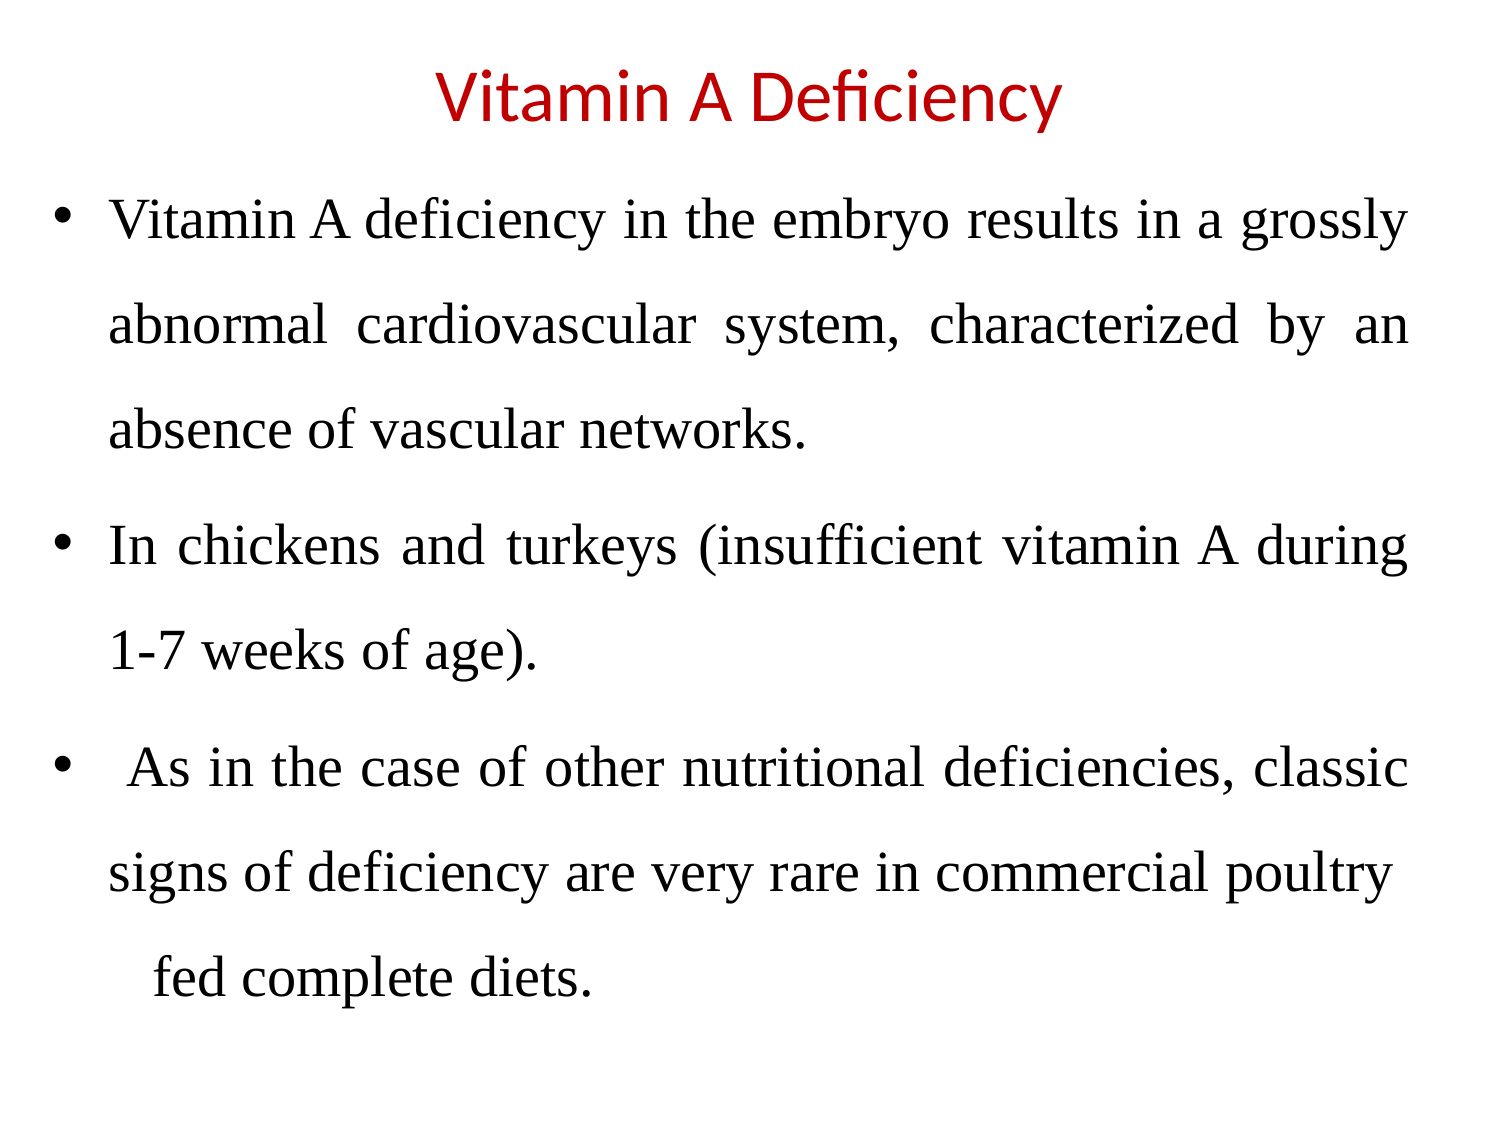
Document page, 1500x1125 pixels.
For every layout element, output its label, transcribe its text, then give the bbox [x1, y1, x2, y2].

list Vitamin A deficiency in the embryo results in a grossly abnormal cardiovascular system, characterized by an absence of vascular networks. In chickens and turkeys (insufficient vitamin A during 1-7 weeks of age). As in the case of other nutritional deficiencies, classic signs of deficiency are very rare in commercial poultry fed complete diets. [37, 137, 1425, 1088]
title Vitamin A Deficiency [75, 45, 1425, 137]
